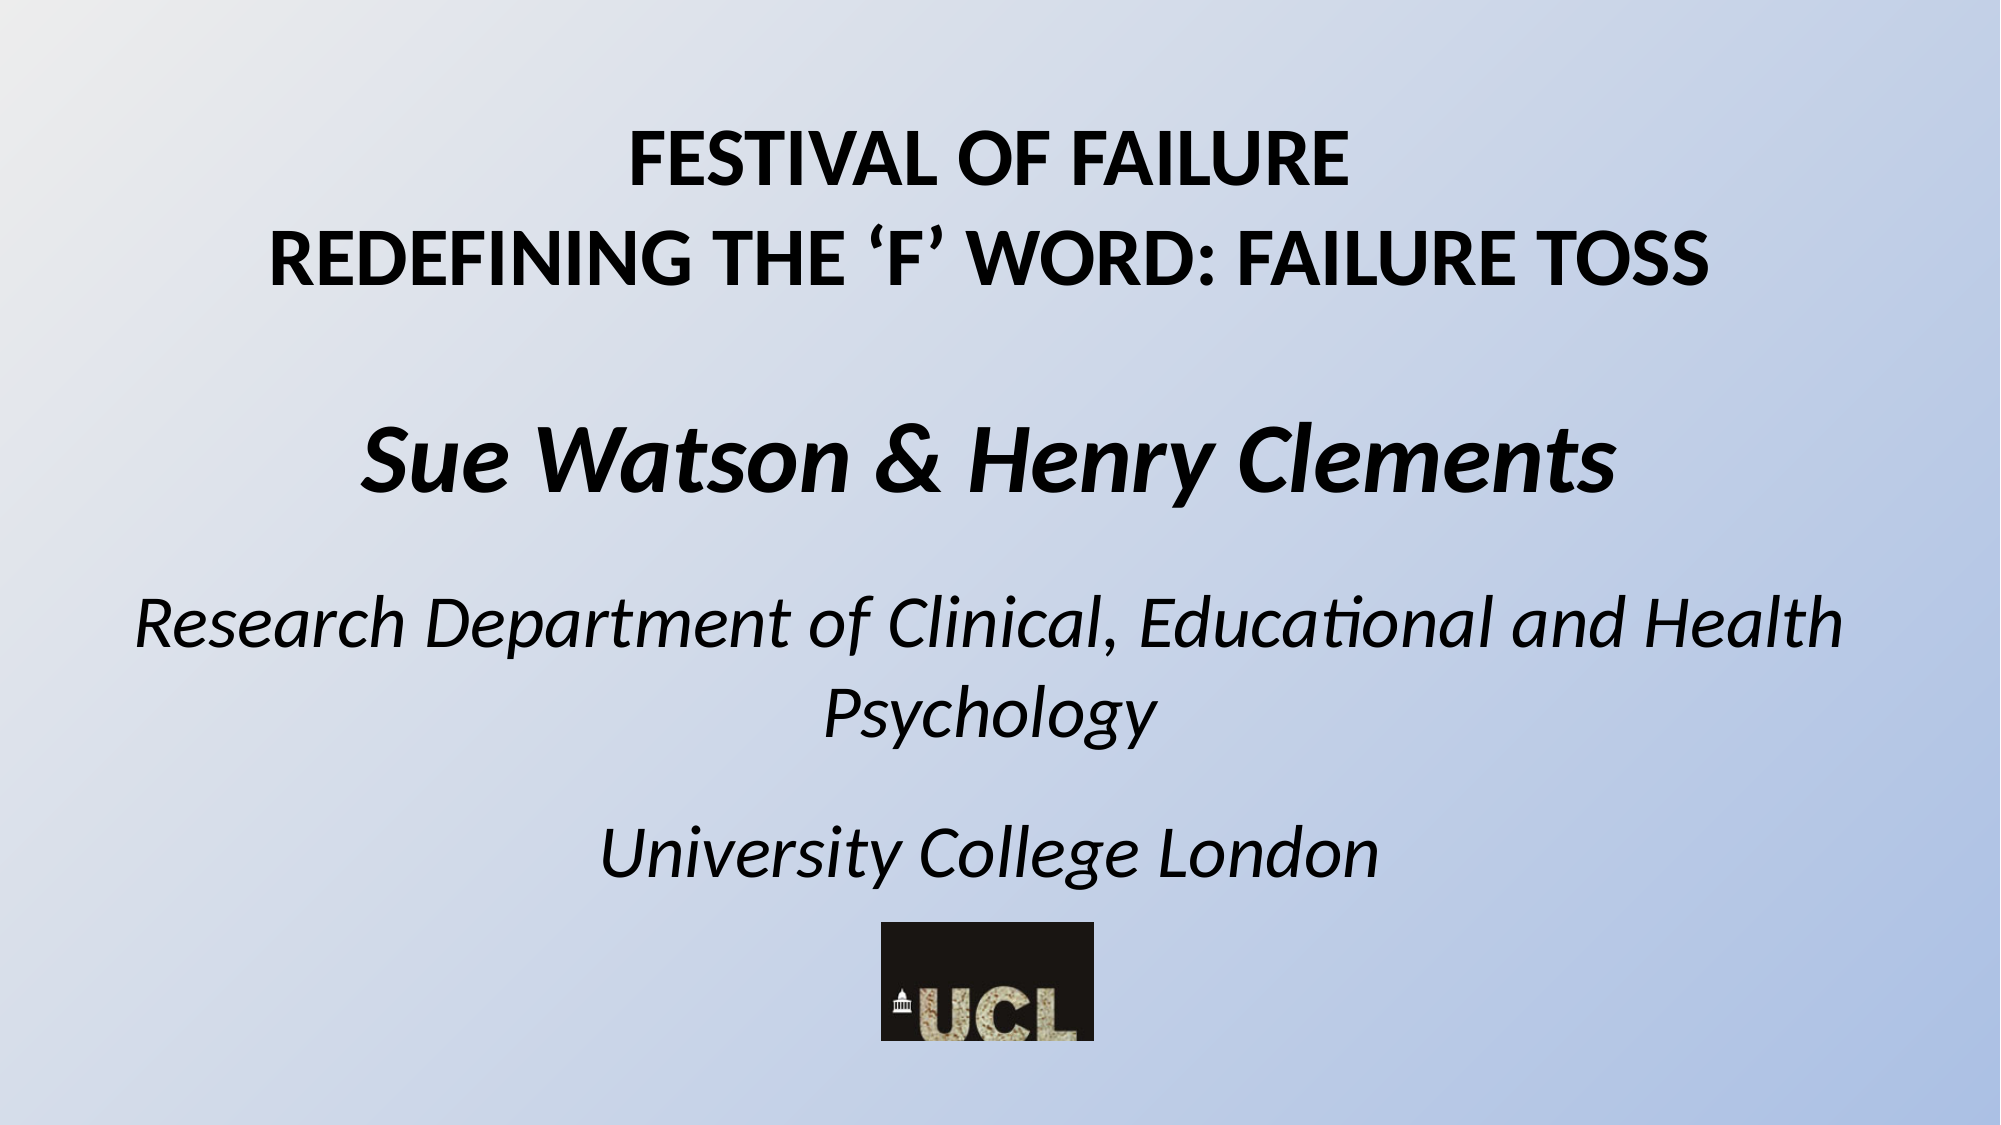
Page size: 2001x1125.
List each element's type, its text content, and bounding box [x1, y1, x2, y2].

picture [881, 922, 1094, 1041]
text_box FESTIVAL OF FAILURE REDEFINING THE ‘F’ WORD: FAILURE TOSS Sue Watson & Henry Clements Research Department of Clinical, Educational and Health Psychology University College London [86, 50, 1894, 1040]
